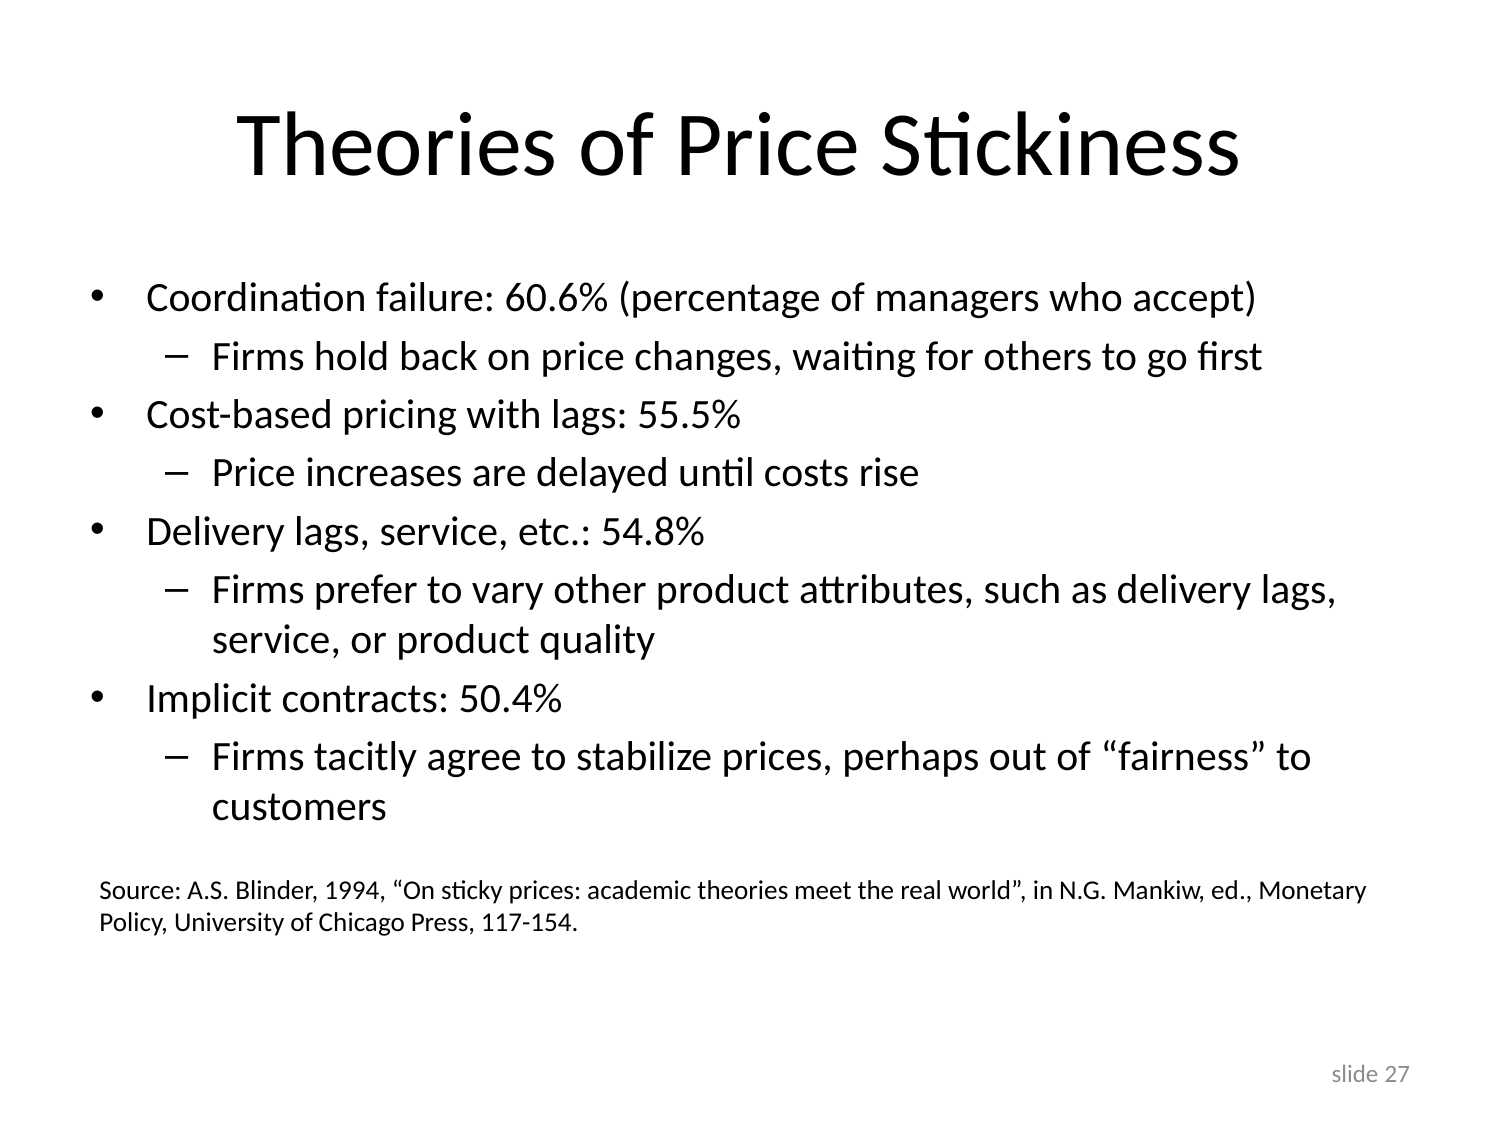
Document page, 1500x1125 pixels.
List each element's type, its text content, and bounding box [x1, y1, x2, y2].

slide_number slide 27 [1074, 1042, 1425, 1103]
list Coordination failure: 60.6% (percentage of managers who accept) Firms hold back on price changes, waiting for others to go first Cost-based pricing with lags: 55.5% Price increases are delayed until costs rise Delivery lags, service, etc.: 54.8% Firms prefer to vary other product attributes, such as delivery lags, service, or product quality Implicit contracts: 50.4% Firms tacitly agree to stabilize prices, perhaps out of “fairness” to customers Source: A.S. Blinder, 1994, “On sticky prices: academic theories meet the real world”, in N.G. Mankiw, ed., Monetary Policy, University of Chicago Press, 117-154. [75, 262, 1425, 1005]
title Theories of Price Stickiness [75, 45, 1425, 233]
